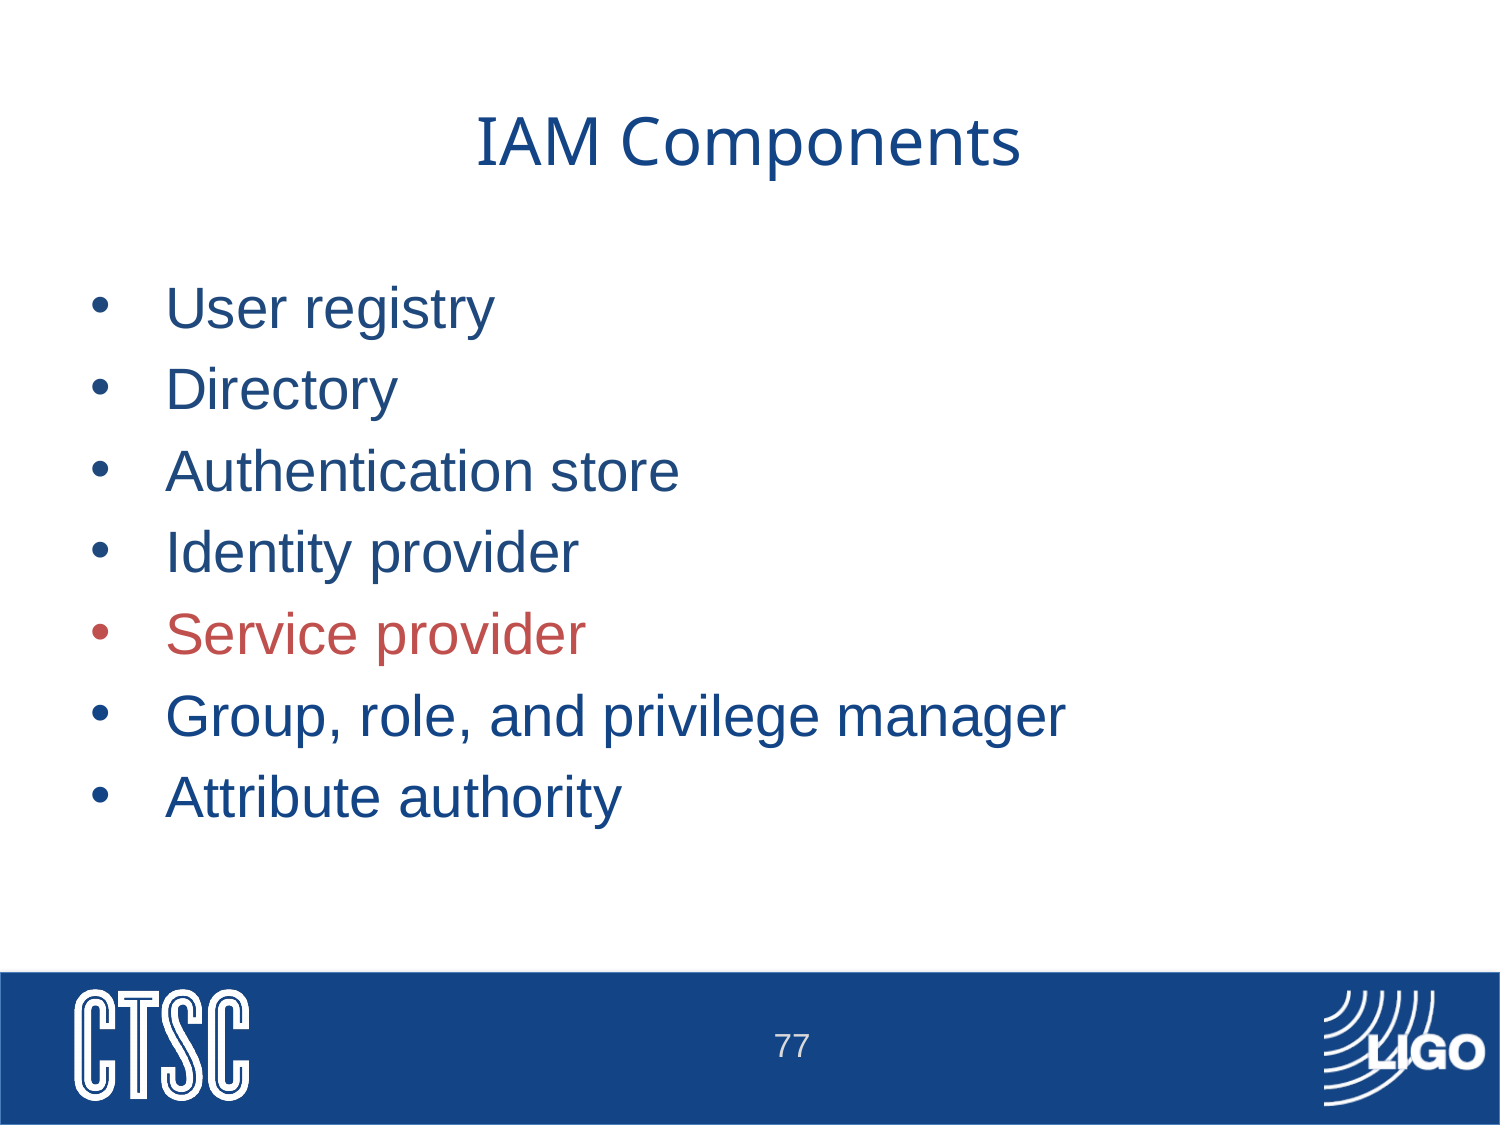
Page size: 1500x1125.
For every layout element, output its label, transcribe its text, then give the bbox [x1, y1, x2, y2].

picture [0, 972, 336, 1125]
list User registry Directory Authentication store Identity provider Service provider Group, role, and privilege manager Attribute authority [75, 262, 1425, 877]
picture [1324, 990, 1487, 1107]
title IAM Components [75, 45, 1425, 233]
